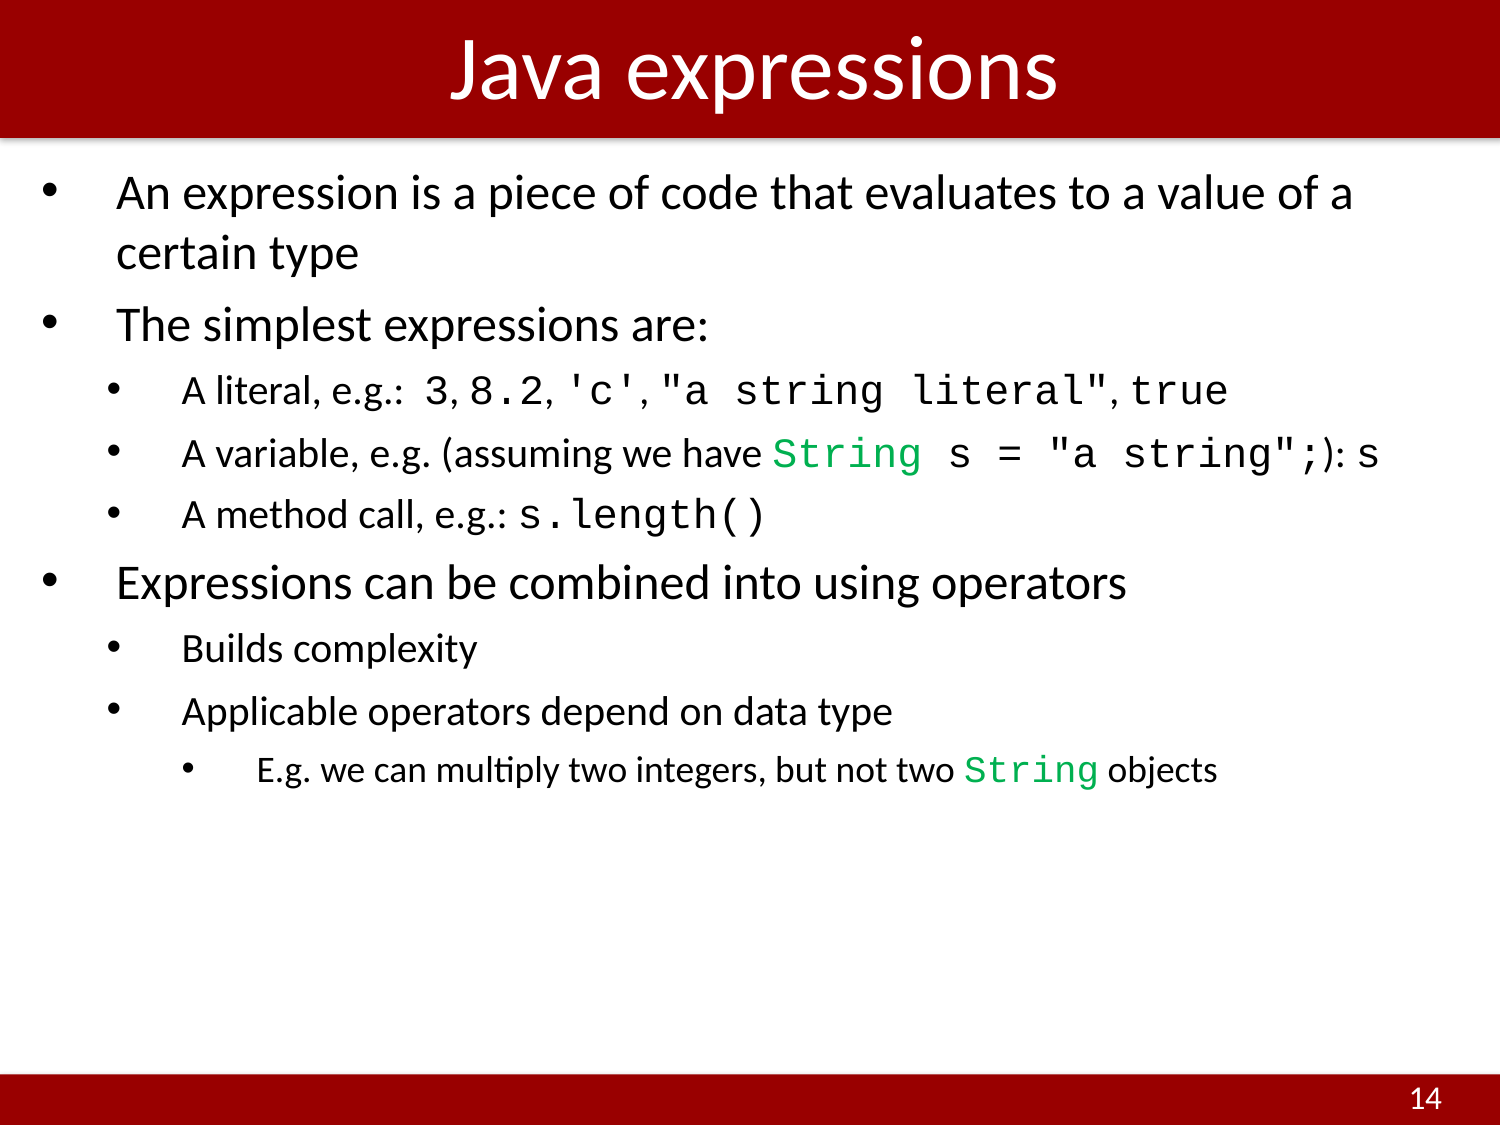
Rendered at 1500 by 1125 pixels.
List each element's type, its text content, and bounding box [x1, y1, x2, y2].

title Java expressions [0, 0, 1500, 157]
list An expression is a piece of code that evaluates to a value of a certain type The simplest expressions are: A literal, e.g.: 3, 8.2, 'c', "a string literal", true A variable, e.g. (assuming we have String s = "a string";): s A method call, e.g.: s.length() Expressions can be combined into using operators Builds complexity Applicable operators depend on data type E.g. we can multiply two integers, but not two String objects [26, 151, 1474, 1048]
